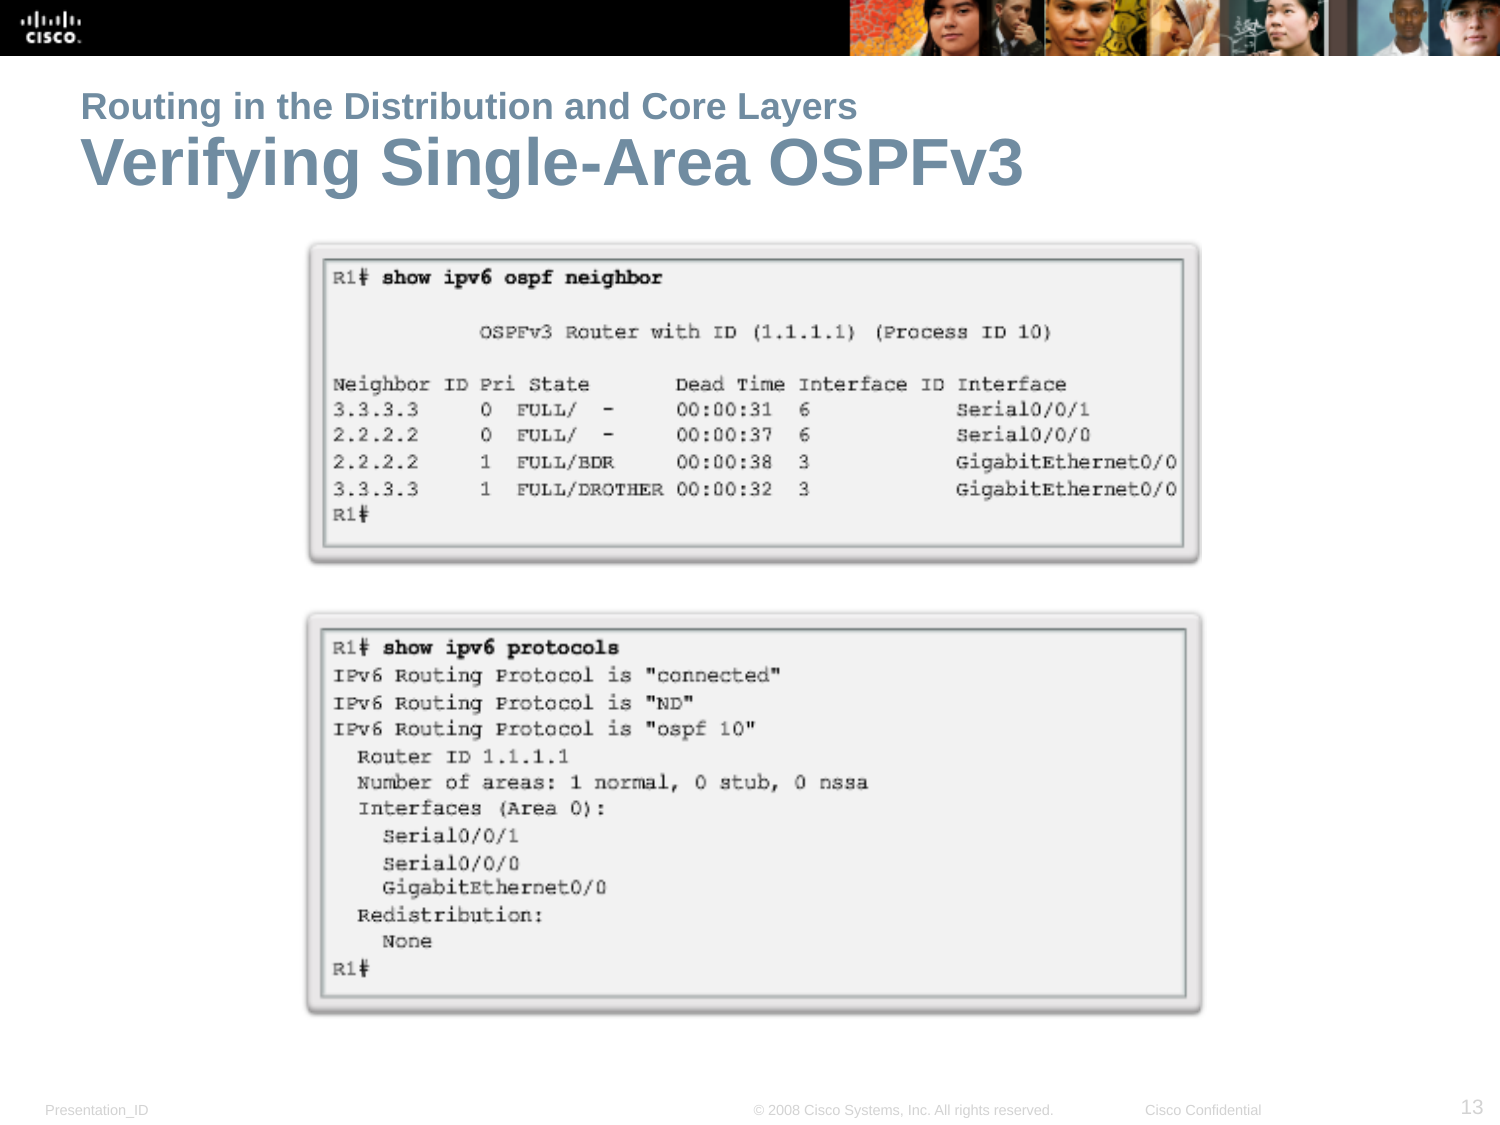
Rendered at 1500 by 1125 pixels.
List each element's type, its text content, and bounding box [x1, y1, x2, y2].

picture [0, 0, 1500, 56]
title Routing in the Distribution and Core Layers Verifying Single-Area OSPFv3 [66, 68, 1404, 207]
picture [281, 222, 1208, 1039]
